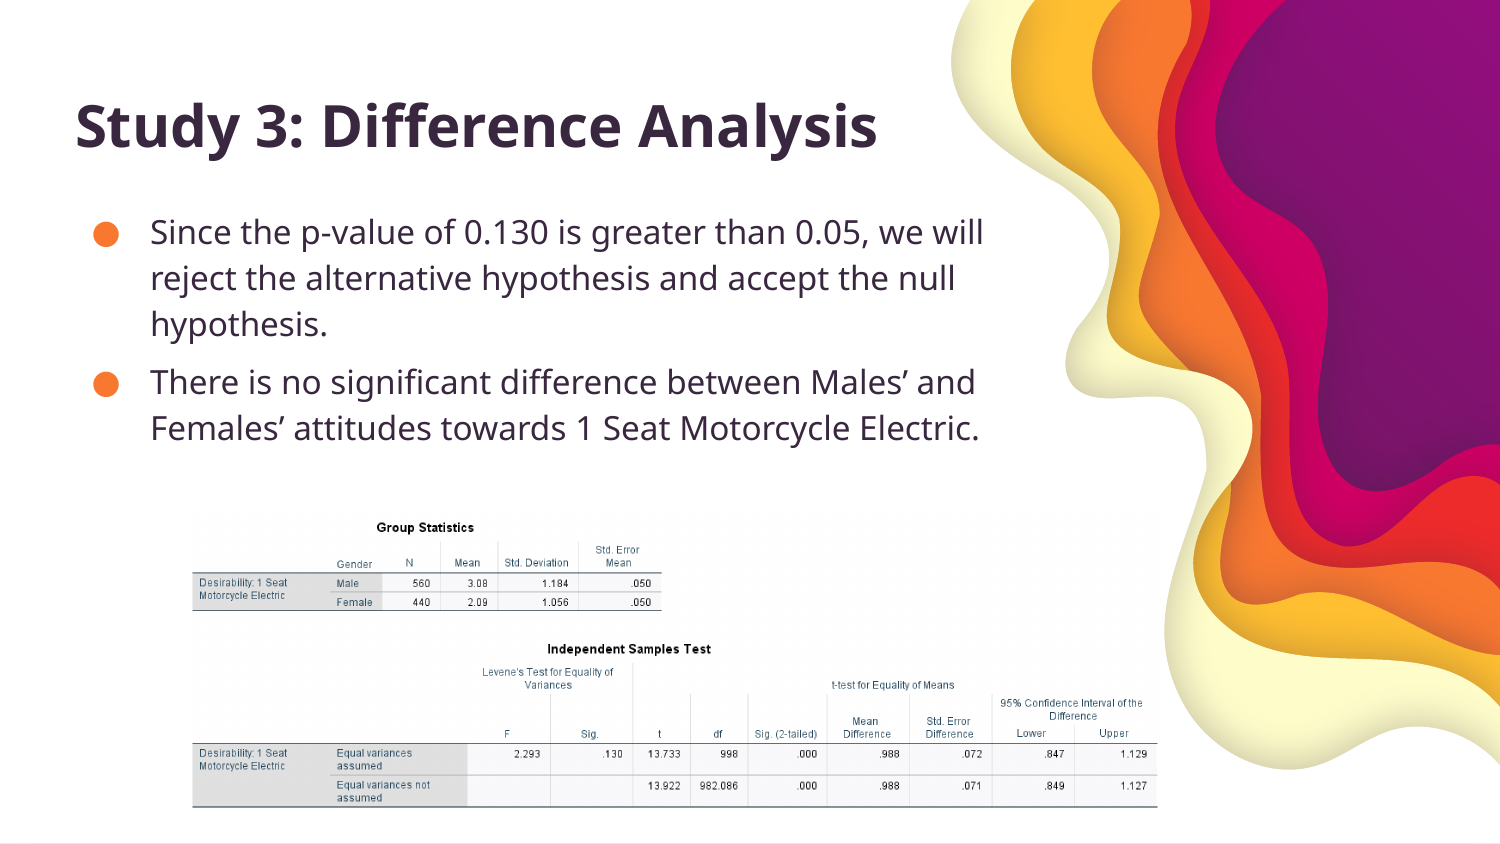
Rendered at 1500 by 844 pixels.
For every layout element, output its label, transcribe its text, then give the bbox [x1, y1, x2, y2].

title Study 3: Difference Analysis [75, 41, 931, 159]
list Since the p-value of 0.130 is greater than 0.05, we will reject the alternative hypothesis and accept the null hypothesis. There is no significant difference between Males’ and Females’ attitudes towards 1 Seat Motorcycle Electric. [75, 205, 1077, 689]
picture [187, 511, 1163, 812]
